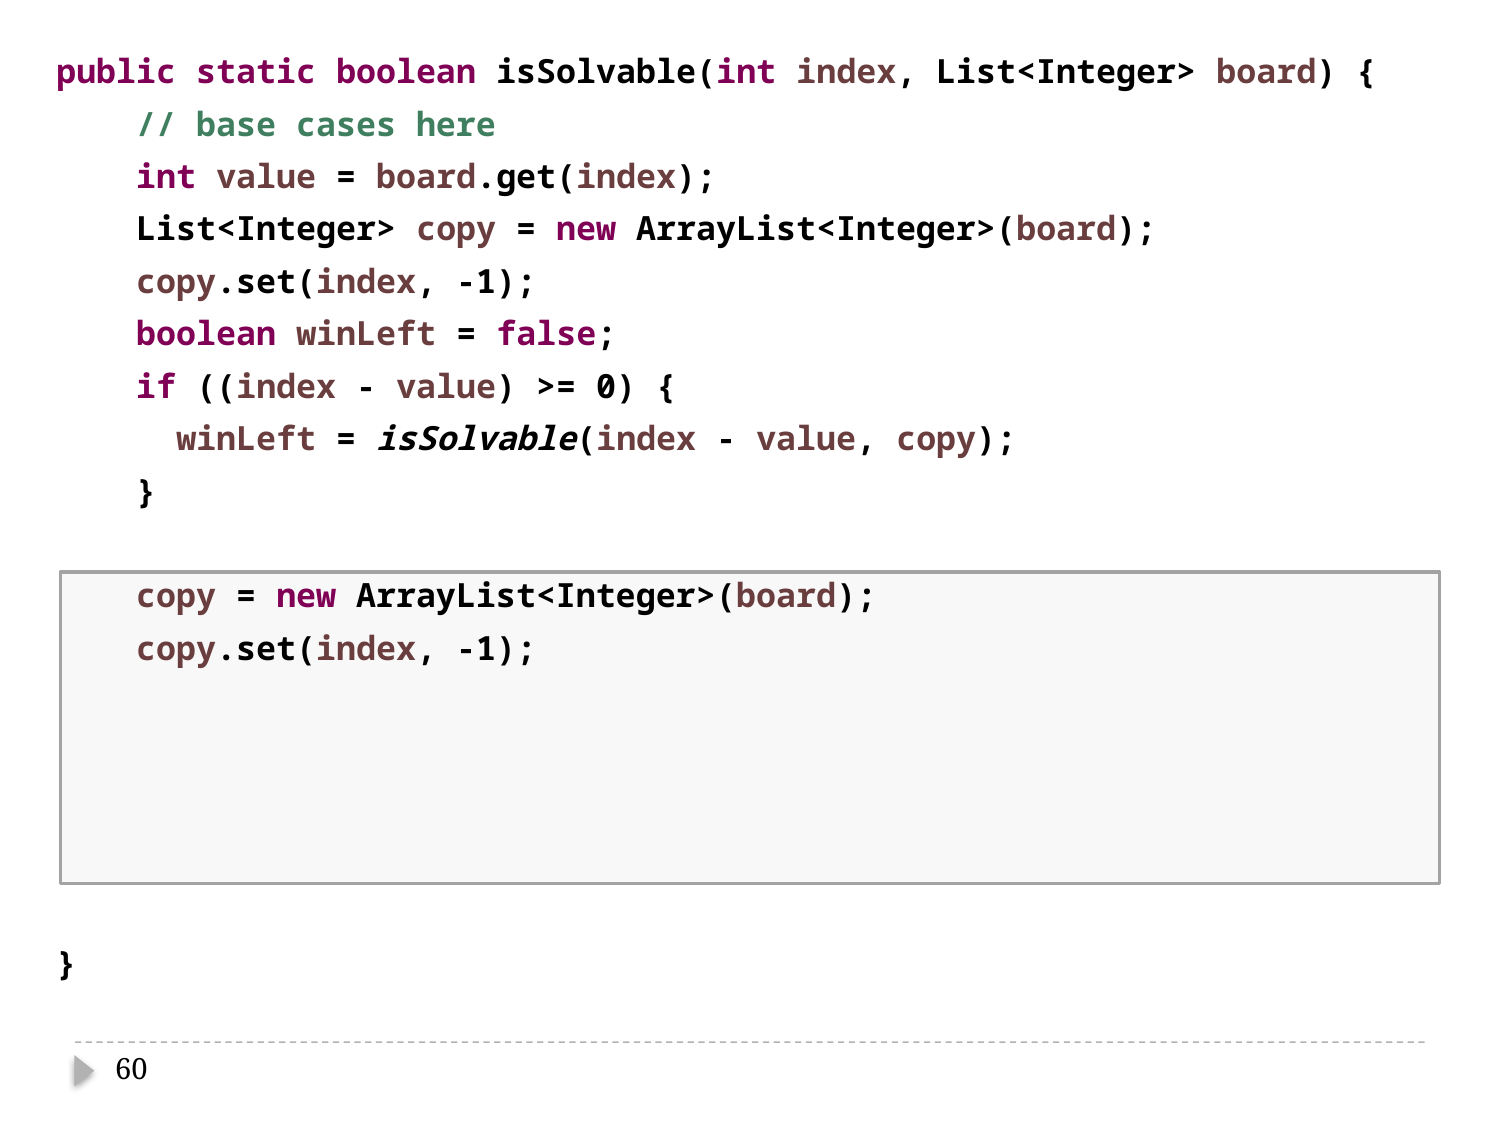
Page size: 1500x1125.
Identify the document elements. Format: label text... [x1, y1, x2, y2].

list public static boolean isSolvable(int index, List<Integer> board) { // base cases here ) < 0) {} int value = board.get(index); List<Integer> copy = new ArrayList<Integer>(board); copy.set(index, -1); boolean winLeft = false; if ((index - value) >= 0) { winLeft = isSolvable(index - value, copy); } copy = new ArrayList<Integer>(board); copy.set(index, -1); boolean winRight = false; if ((index + value) < board.size()) { winRight = isSolvable(index + value, copy); } return winLeft || winRight; } [41, 42, 1450, 1011]
slide_number 60 [100, 1042, 426, 1103]
